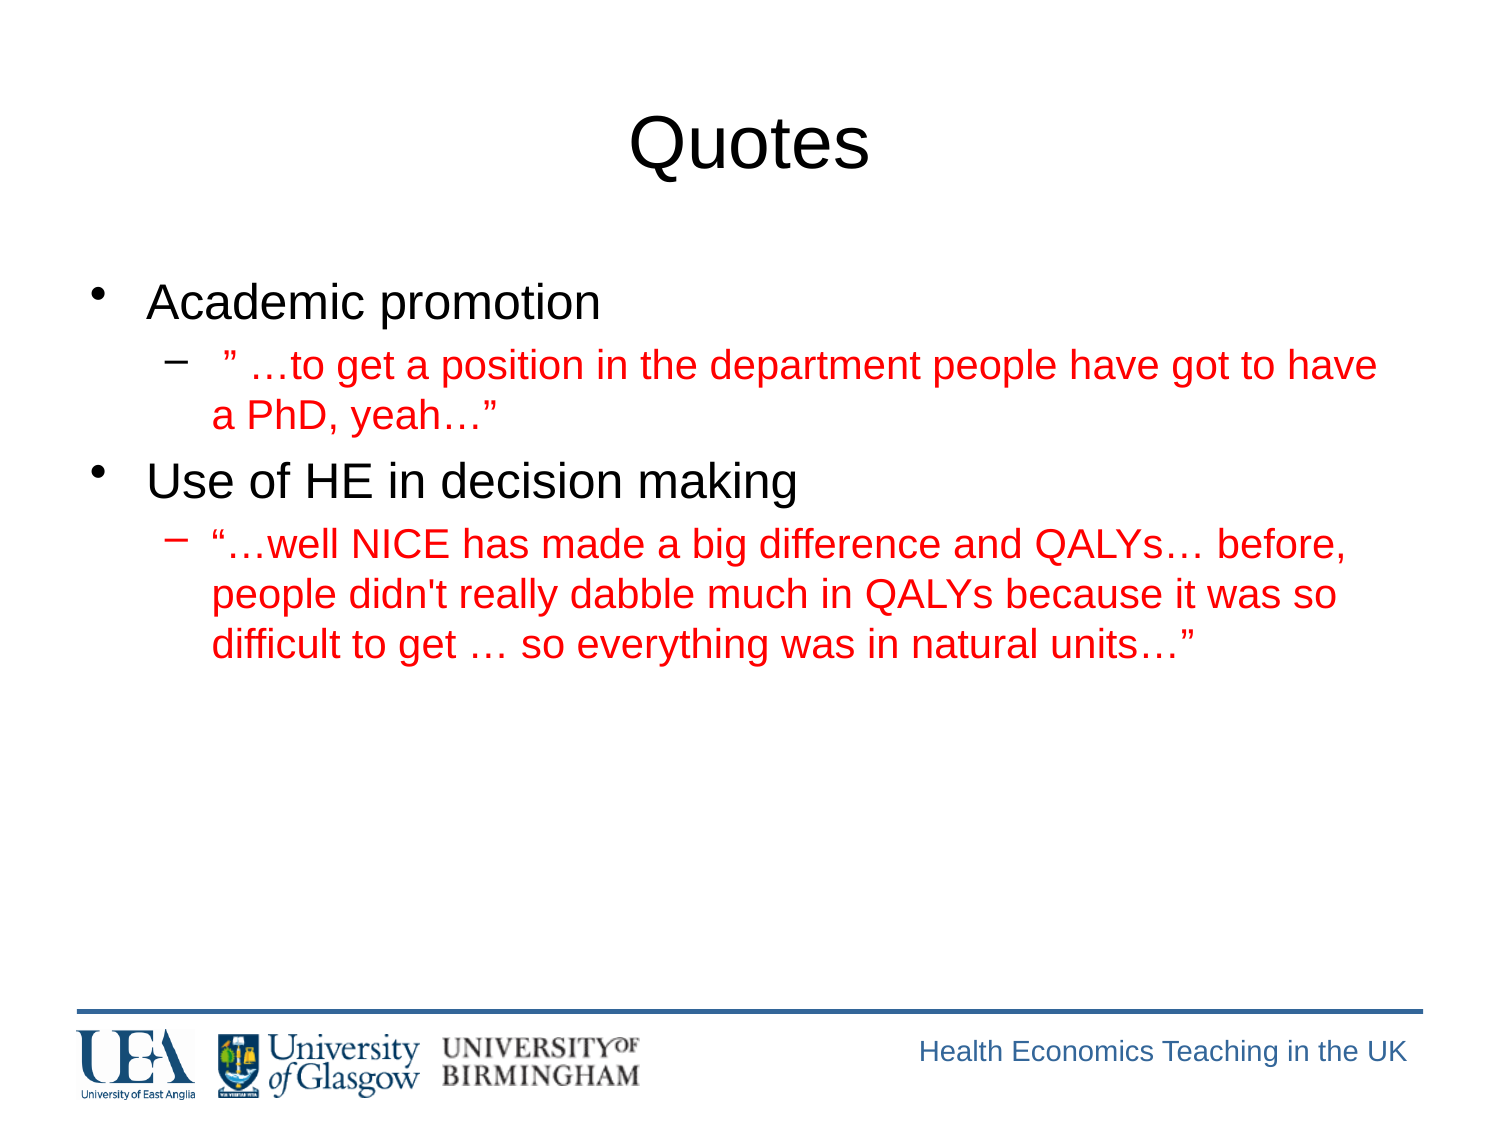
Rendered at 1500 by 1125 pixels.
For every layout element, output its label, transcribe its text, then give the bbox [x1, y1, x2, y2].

picture [218, 1034, 420, 1098]
text_box Quotes [74, 45, 1425, 233]
footer Health Economics Teaching in the UK [512, 1024, 1424, 1103]
text_box Academic promotion ” …to get a position in the department people have got to have a PhD, yeah…” Use of HE in decision making “…well NICE has made a big difference and QALYs… before, people didn't really dabble much in QALYs because it was so difficult to get … so everything was in natural units…” [74, 262, 1425, 1005]
picture [442, 1037, 512, 1086]
picture [76, 1029, 195, 1100]
